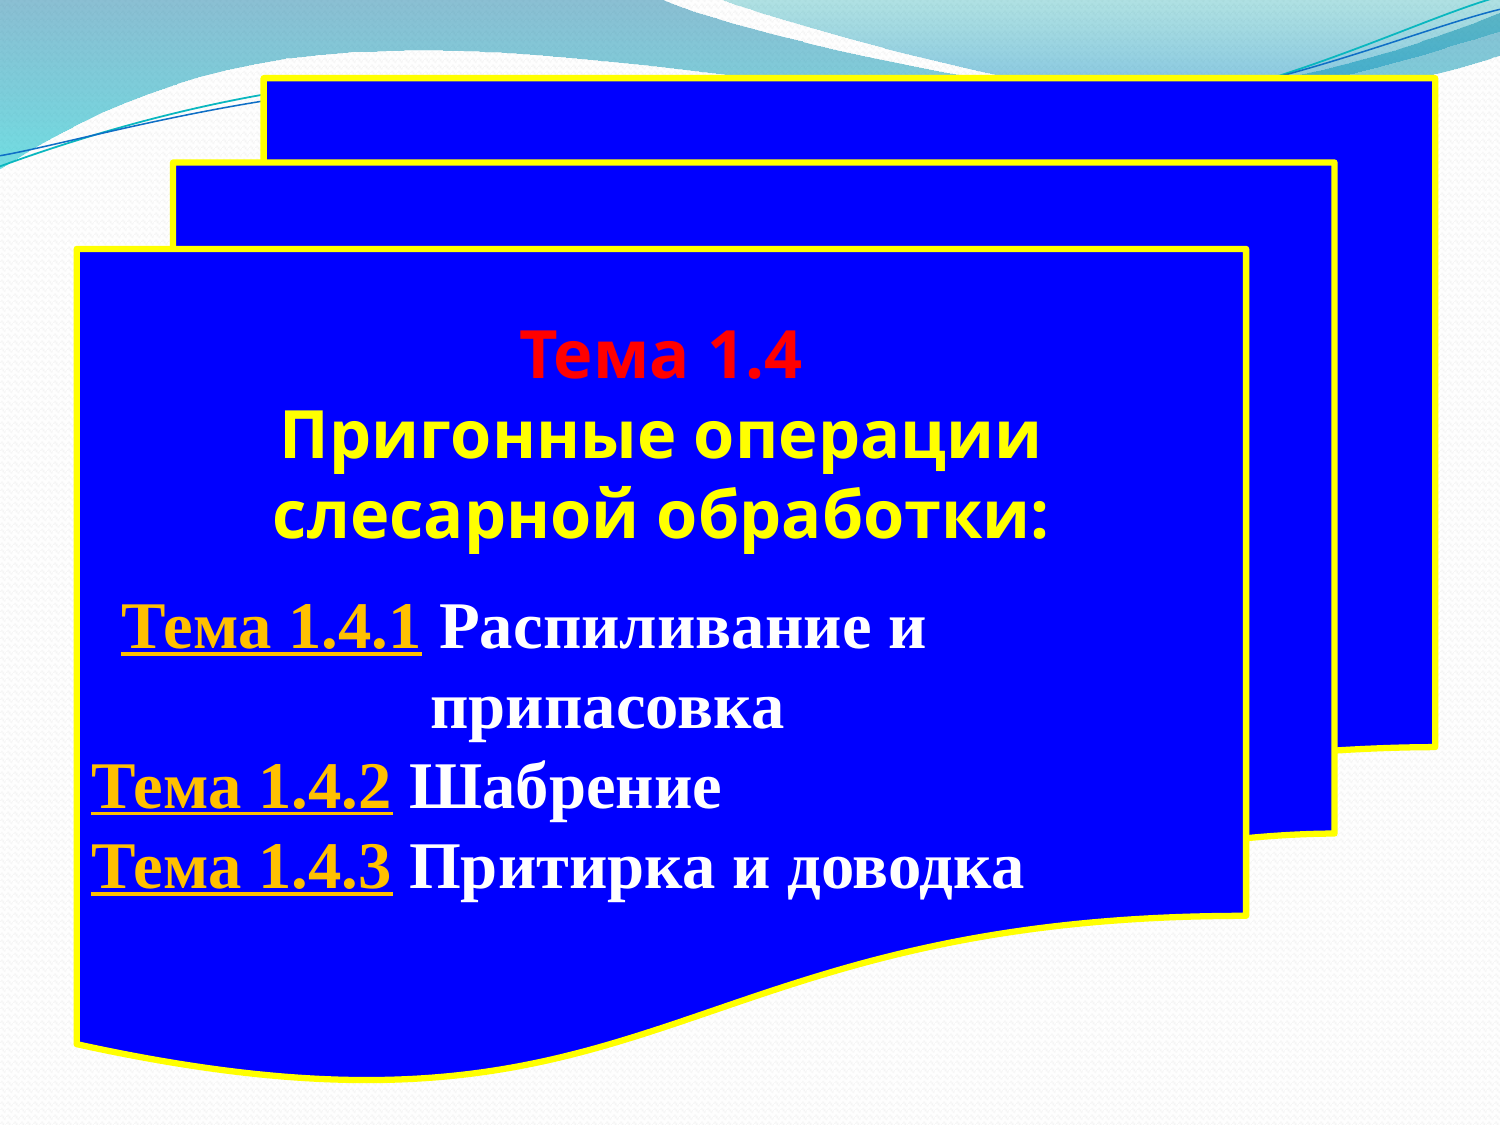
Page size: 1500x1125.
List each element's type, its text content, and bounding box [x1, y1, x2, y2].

text_box Тема 1.4 Пригонные операции слесарной обработки: Тема 1.4.1 Распиливание и припасовка Тема 1.4.2 Шабрение Тема 1.4.3 Притирка и доводка [74, 76, 1438, 1083]
